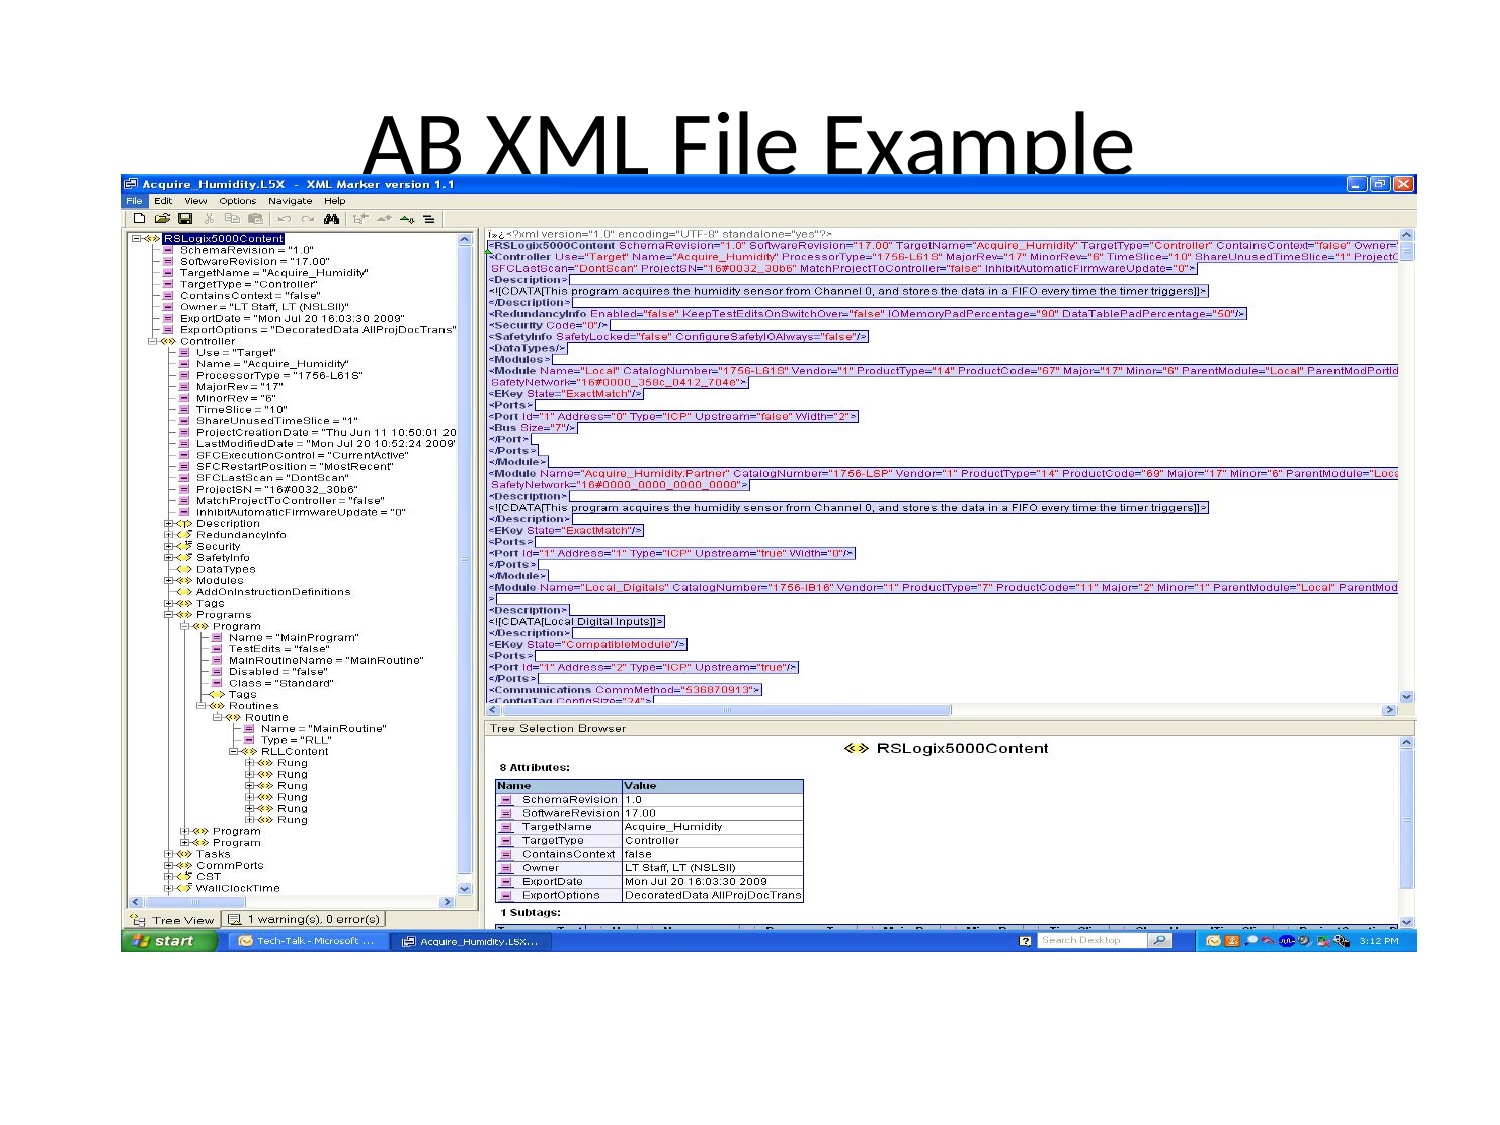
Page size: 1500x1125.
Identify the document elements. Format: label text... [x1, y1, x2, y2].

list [0, 174, 1500, 952]
title AB XML File Example [75, 45, 1425, 174]
